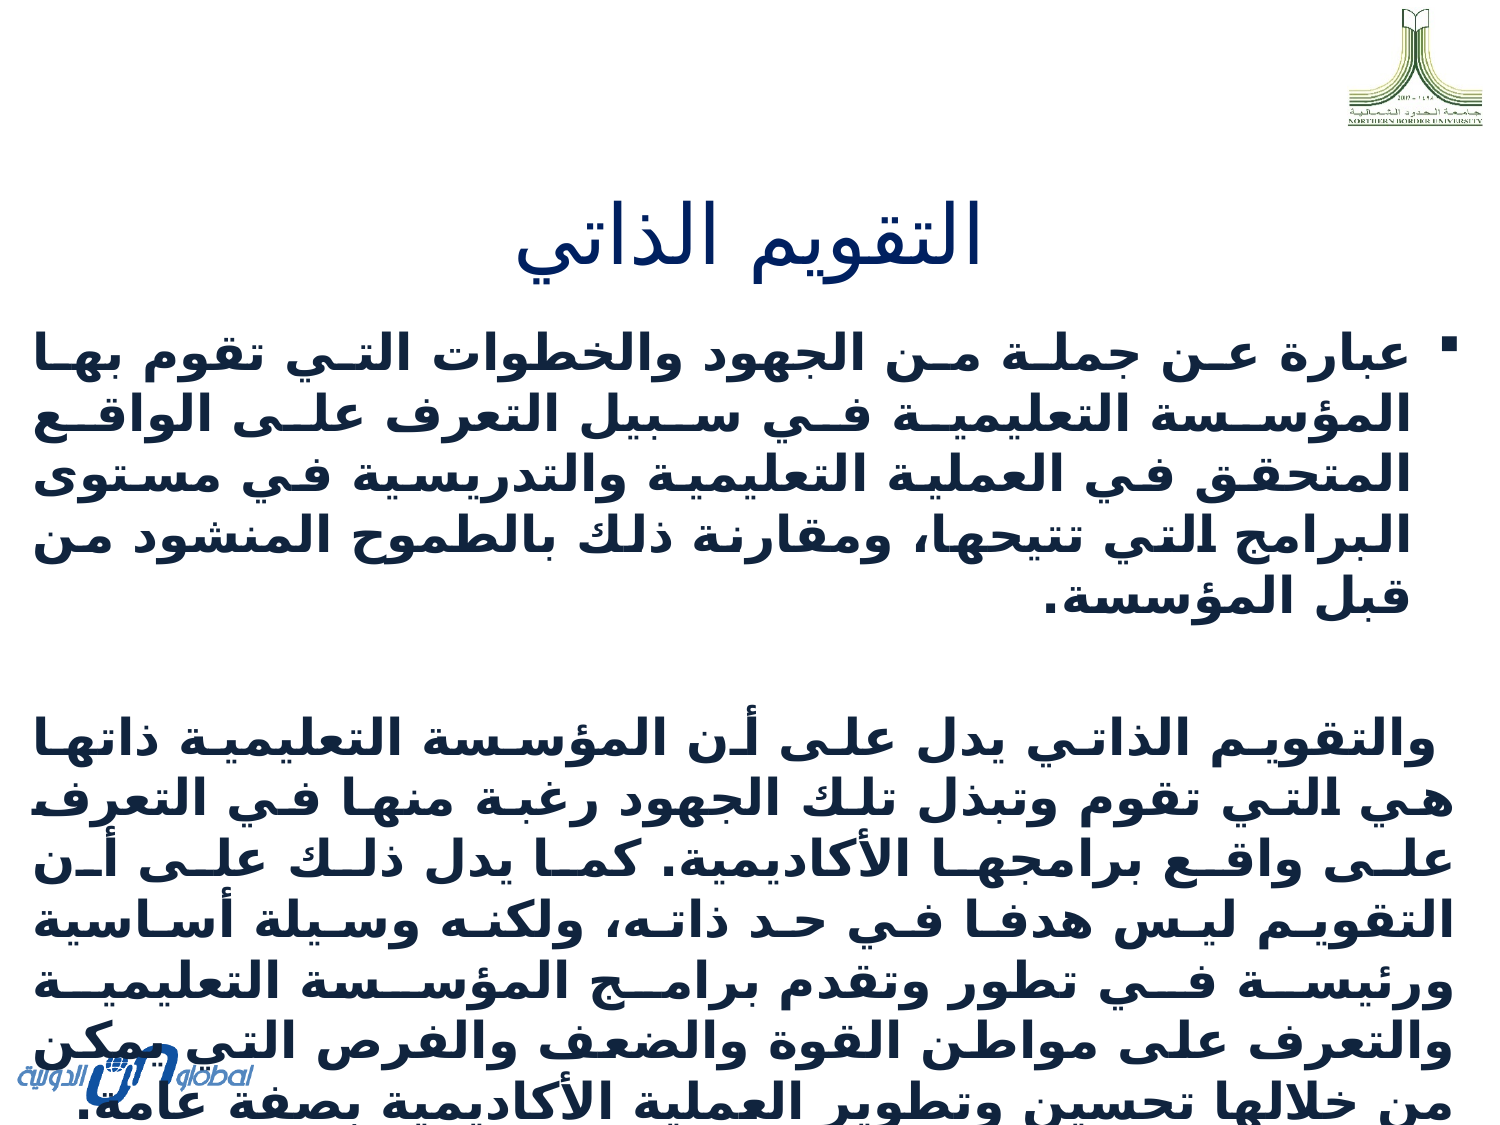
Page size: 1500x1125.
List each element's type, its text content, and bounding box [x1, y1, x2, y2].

title التقويم الذاتي [75, 137, 1425, 312]
picture [1346, 6, 1483, 127]
picture [17, 1044, 255, 1107]
list عبارة عن جملة من الجهود والخطوات التي تقوم بها المؤسسة التعليمية في سبيل التعرف على الواقع المتحقق في العملية التعليمية والتدريسية في مستوى البرامج التي تتيحها، ومقارنة ذلك بالطموح المنشود من قبل المؤسسة. والتقويم الذاتي يدل على أن المؤسسة التعليمية ذاتها هي التي تقوم وتبذل تلك الجهود رغبة منها في التعرف على واقع برامجها الأكاديمية. كما يدل ذلك على أن التقويم ليس هدفا في حد ذاته، ولكنه وسيلة أساسية ورئيسة في تطور وتقدم برامج المؤسسة التعليمية والتعرف على مواطن القوة والضعف والفرص التي يمكن من خلالها تحسين وتطوير العملية الأكاديمية بصفة عامة. [17, 312, 1471, 1125]
